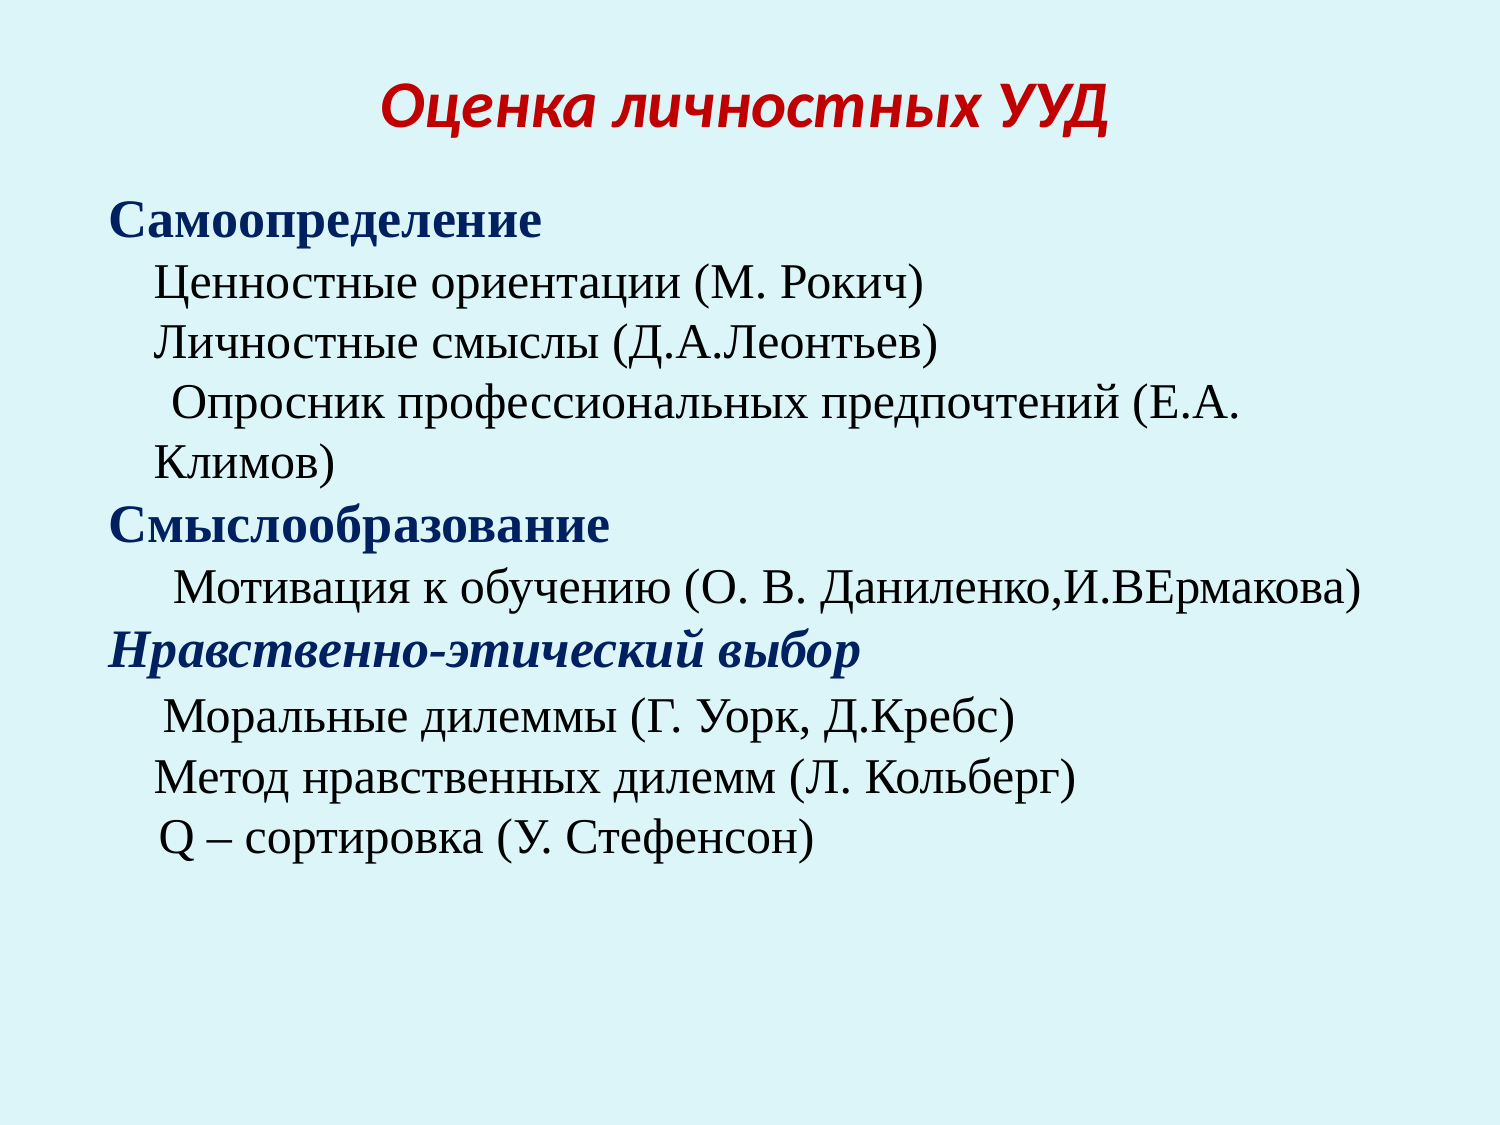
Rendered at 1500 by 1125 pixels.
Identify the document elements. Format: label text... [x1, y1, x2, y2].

list Самоопределение Ценностные ориентации (М. Рокич) Личностные смыслы (Д.А.Леонтьев) Опросник профессиональных предпочтений (Е.А. Климов) Смыслообразование Мотивация к обучению (О. В. Даниленко,И.ВЕрмакова) Нравственно-этический выбор Моральные дилеммы (Г. Уорк, Д.Кребс) Метод нравственных дилемм (Л. Кольберг) Q – сортировка (У. Стефенсон) [93, 175, 1407, 982]
title Оценка личностных УУД [70, 23, 1421, 141]
